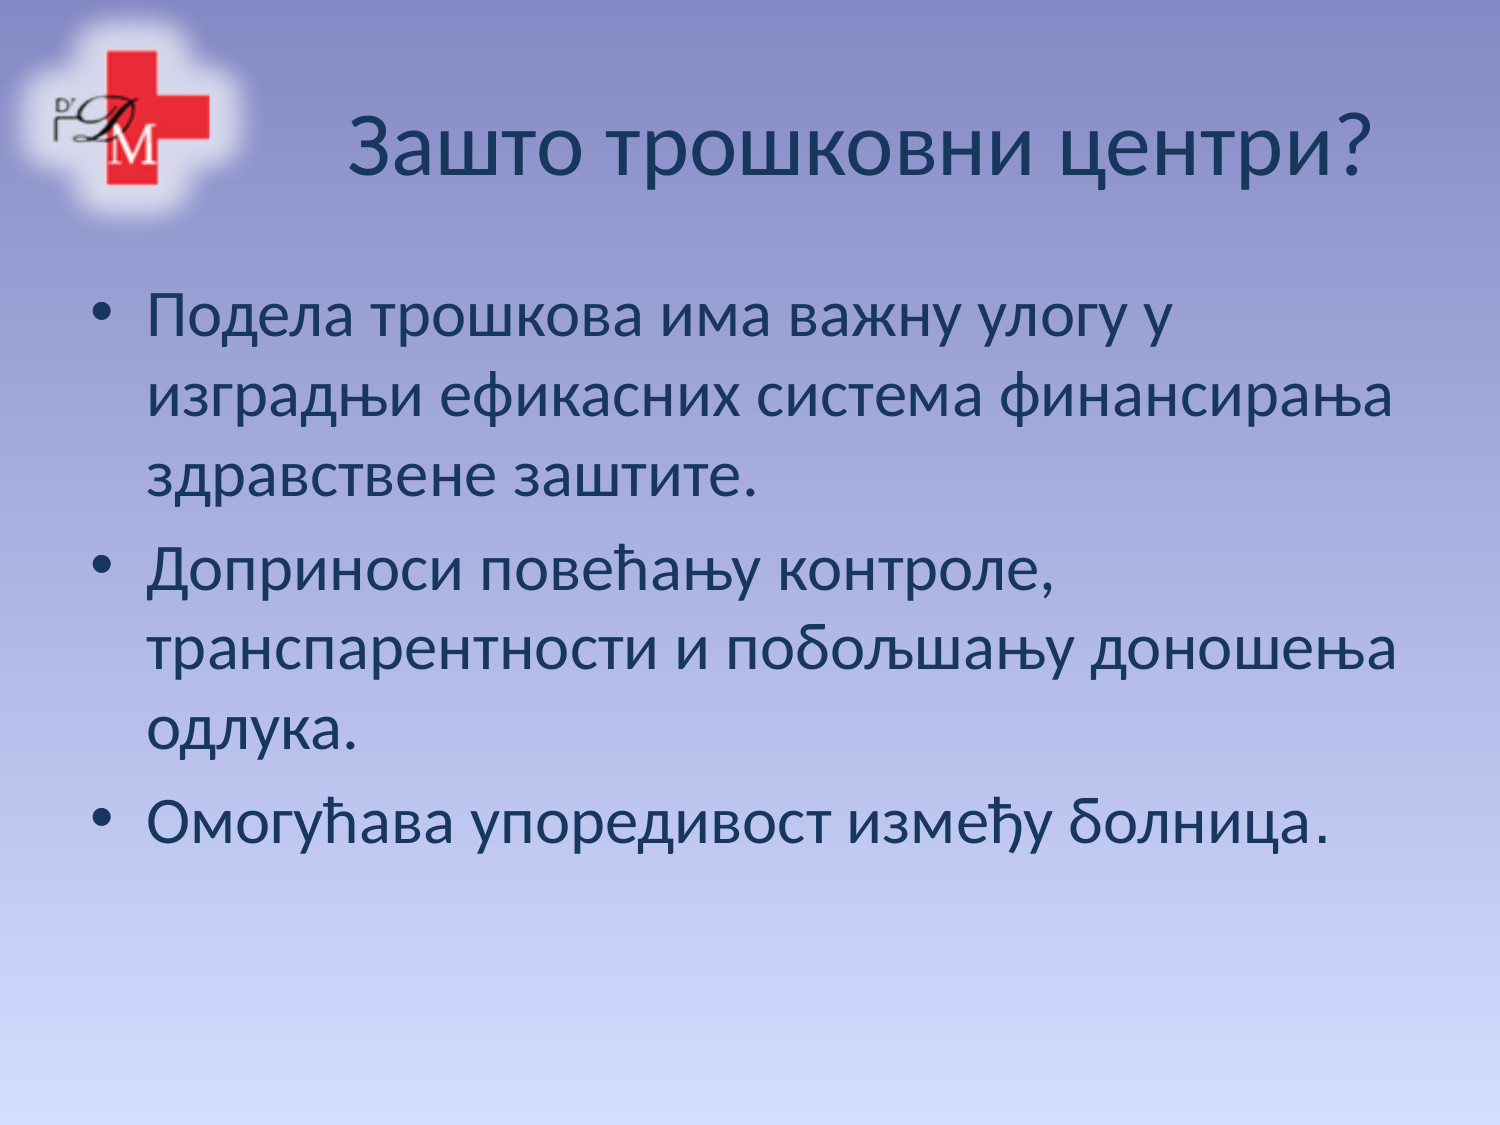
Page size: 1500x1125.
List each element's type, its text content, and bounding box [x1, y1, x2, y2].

title Зашто трошковни центри? [299, 44, 1426, 233]
picture [0, 0, 264, 238]
list Подела трошкова има важну улогу у изградњи ефикасних система финансирања здравствене заштите. Доприноси повећању контроле, транспарентности и побољшању доношења одлука. Омогућава упоредивост између болница. [74, 262, 1426, 1006]
